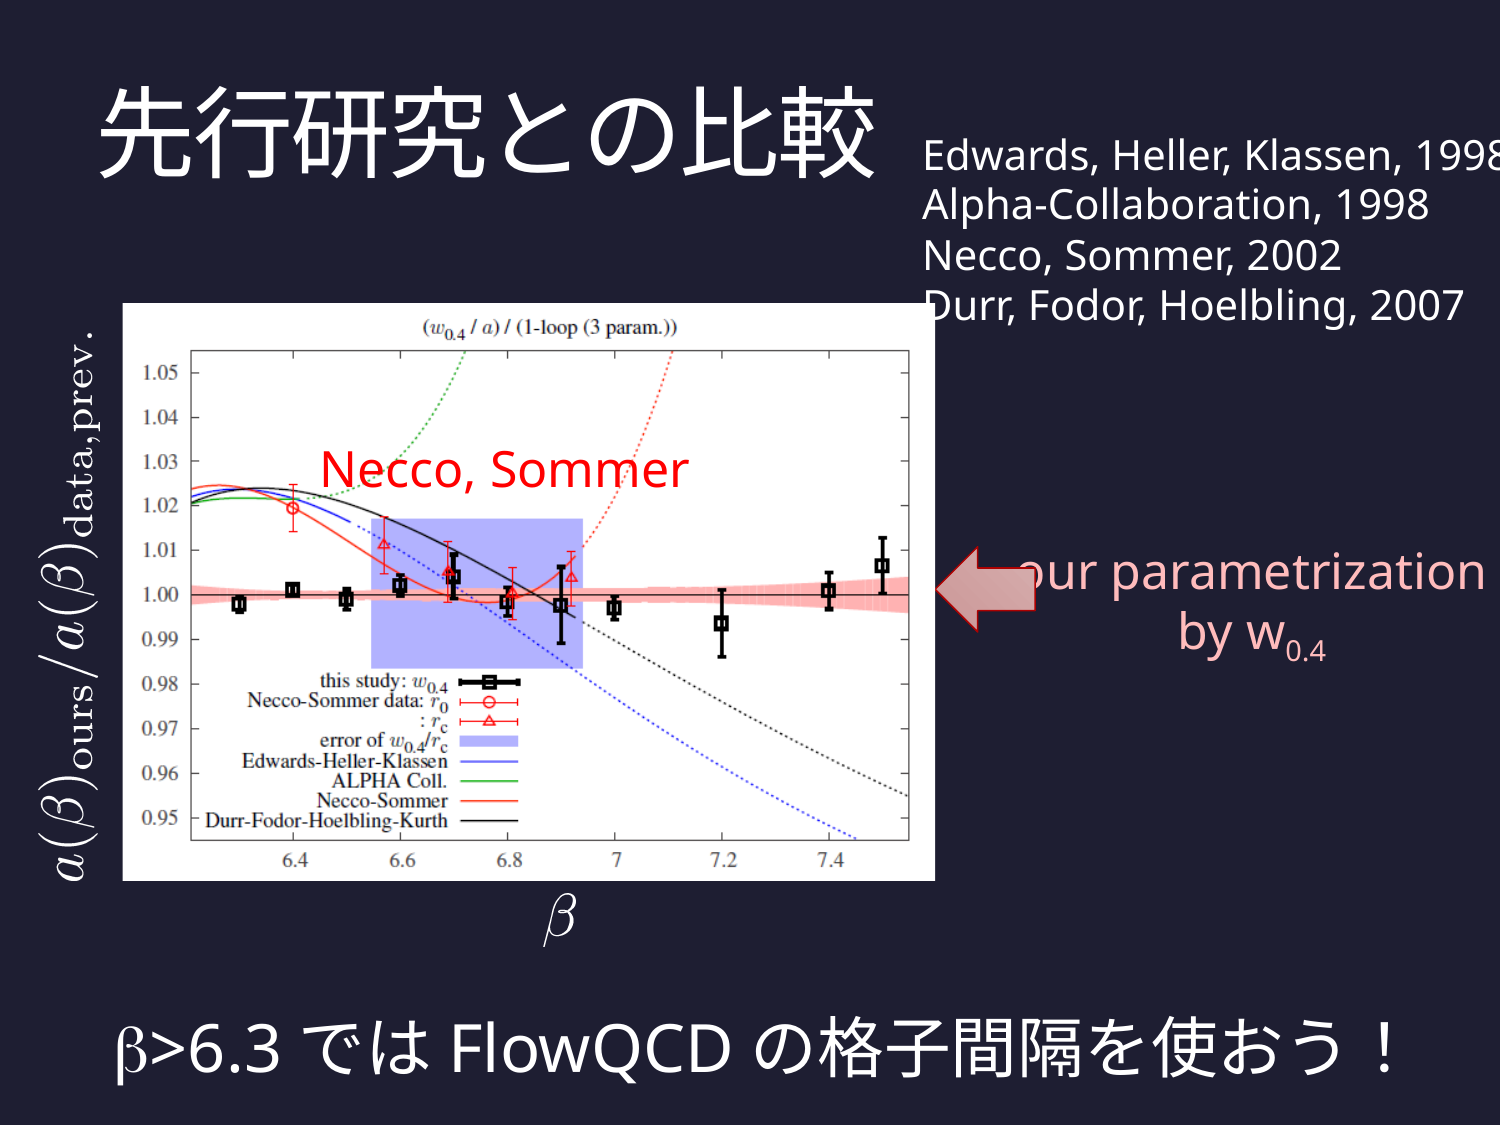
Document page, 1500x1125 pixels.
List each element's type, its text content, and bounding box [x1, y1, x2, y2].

text_box b>6.3ではFlowQCDの格子間隔を使おう！ [98, 998, 1433, 1093]
text_box Edwards, Heller, Klassen, 1998 Alpha-Collaboration, 1998 Necco, Sommer, 2002 Durr, Fodor, Hoelbling, 2007 [907, 120, 1500, 336]
text_box [936, 545, 1036, 633]
text_box our parametrization by w0.4 [1001, 531, 1500, 675]
picture [0, 302, 936, 881]
picture [543, 893, 577, 947]
title 先行研究との比較 [80, 2, 1407, 275]
